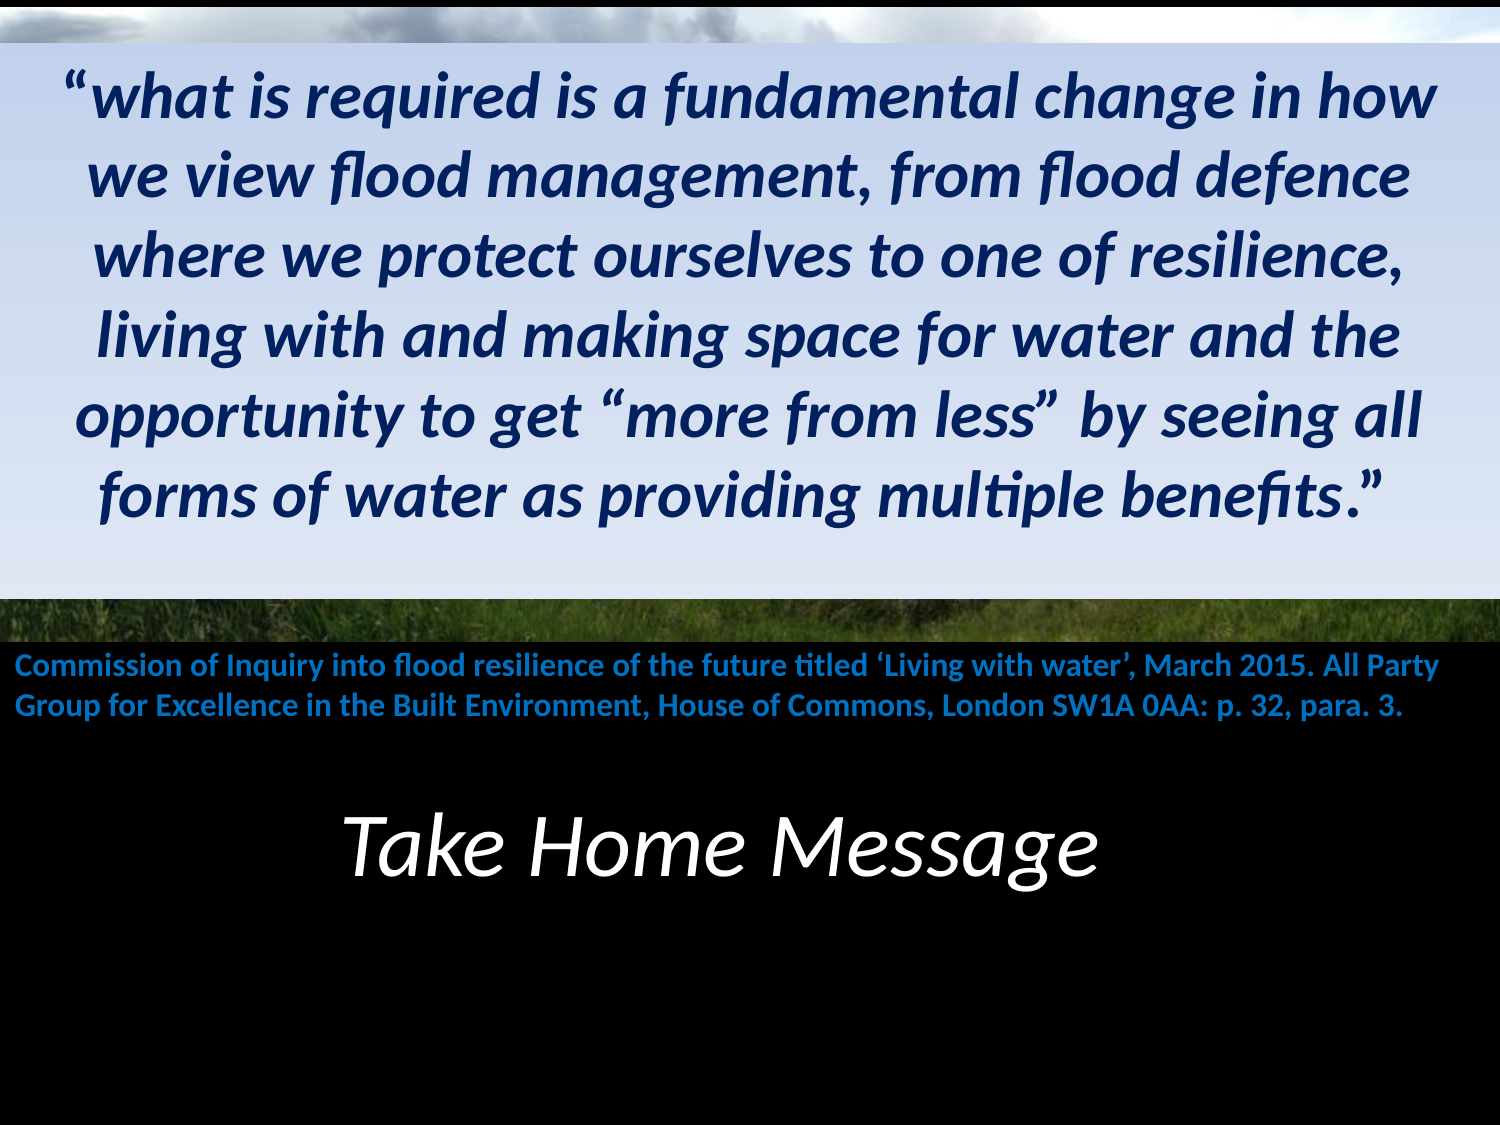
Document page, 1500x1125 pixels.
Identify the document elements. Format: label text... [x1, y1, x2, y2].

picture [0, 7, 1500, 642]
text_box Commission of Inquiry into flood resilience of the future titled ‘Living with water’, March 2015. All Party Group for Excellence in the Built Environment, House of Commons, London SW1A 0AA: p. 32, para. 3. [0, 649, 1500, 776]
text_box Take Home Message [123, 777, 1317, 902]
